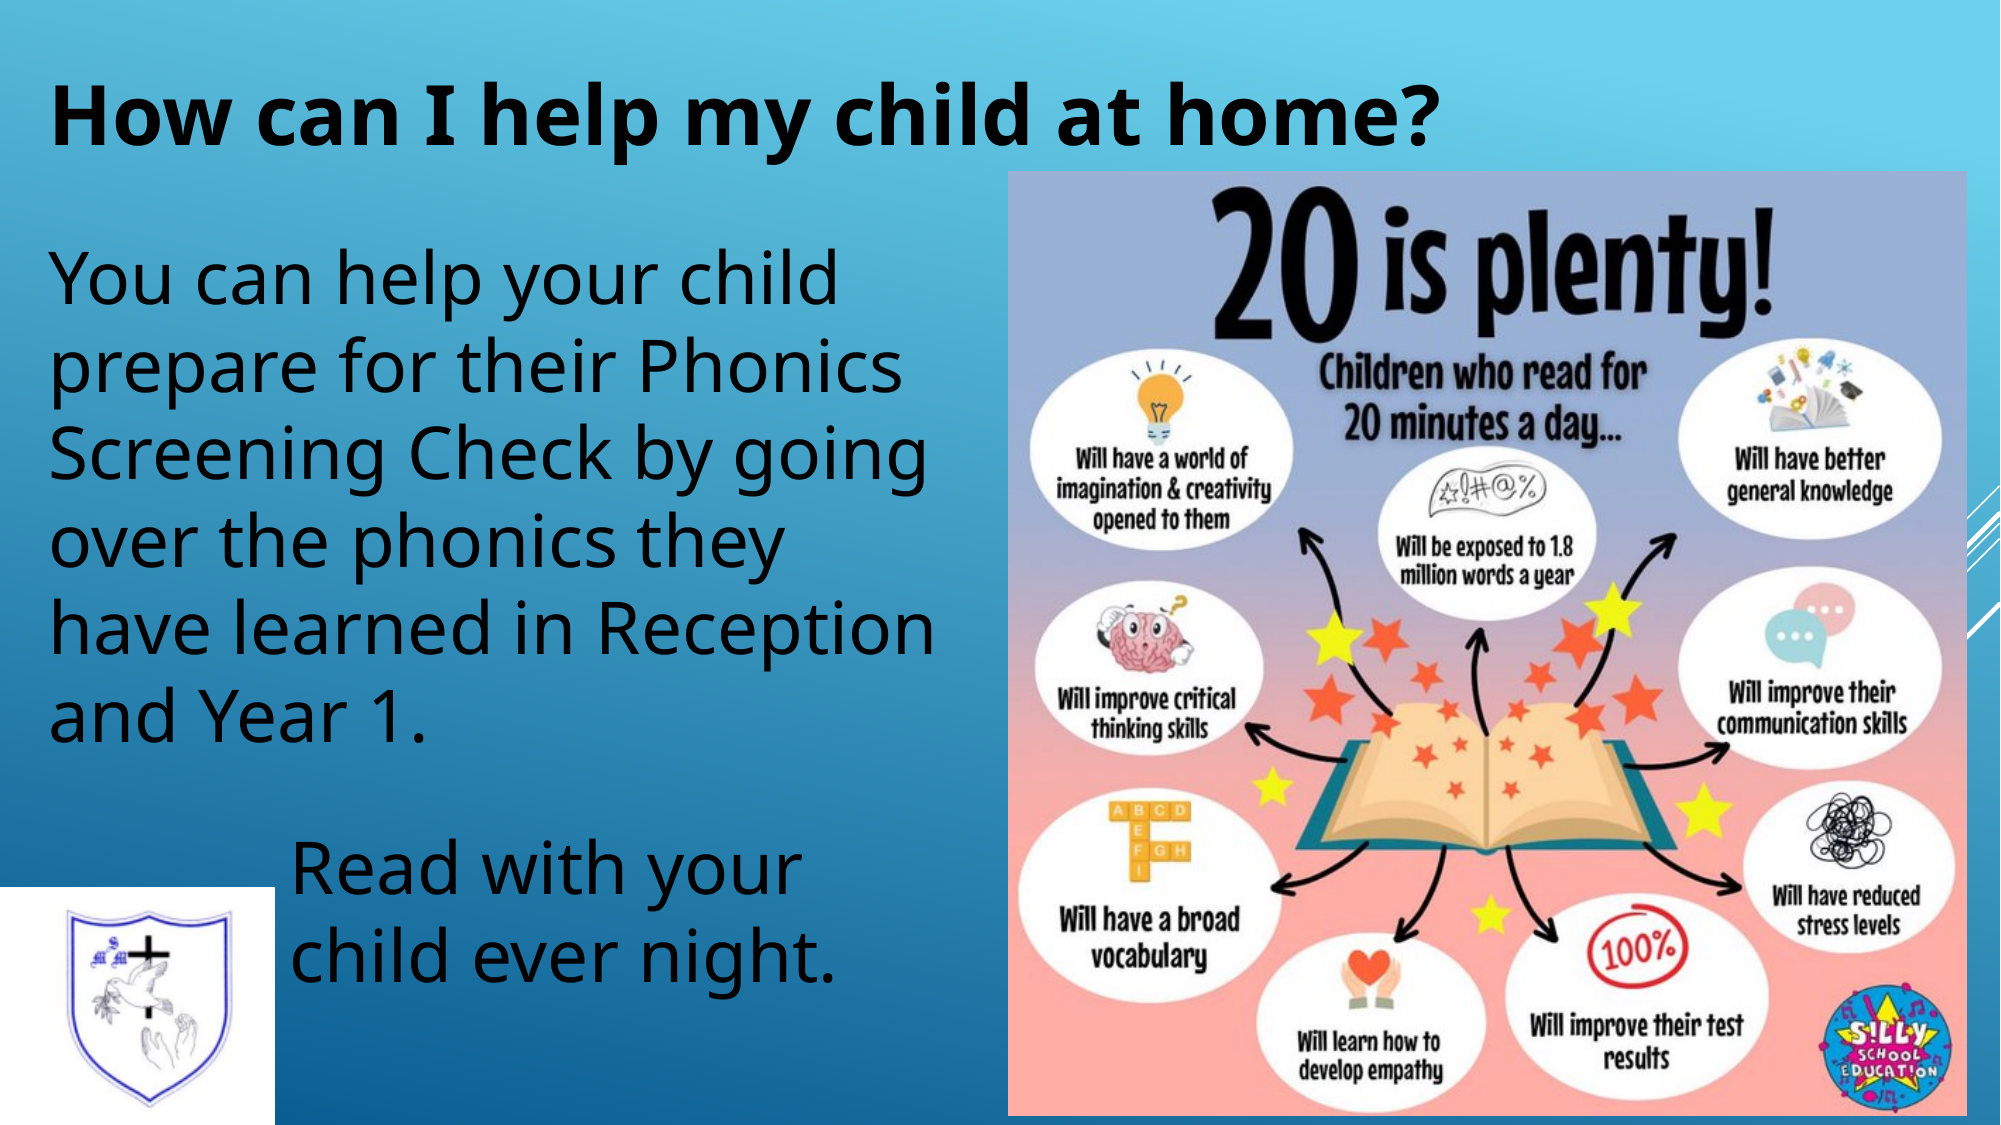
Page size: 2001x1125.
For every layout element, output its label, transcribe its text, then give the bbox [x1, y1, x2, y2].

list How can I help my child at home? [33, 0, 2000, 282]
text_box Read with your child ever night. [275, 814, 998, 1005]
picture [1008, 171, 1967, 1116]
text_box You can help your child prepare for their Phonics Screening Check by going over the phonics they have learned in Reception and Year 1. [33, 224, 975, 765]
picture [0, 887, 276, 1125]
